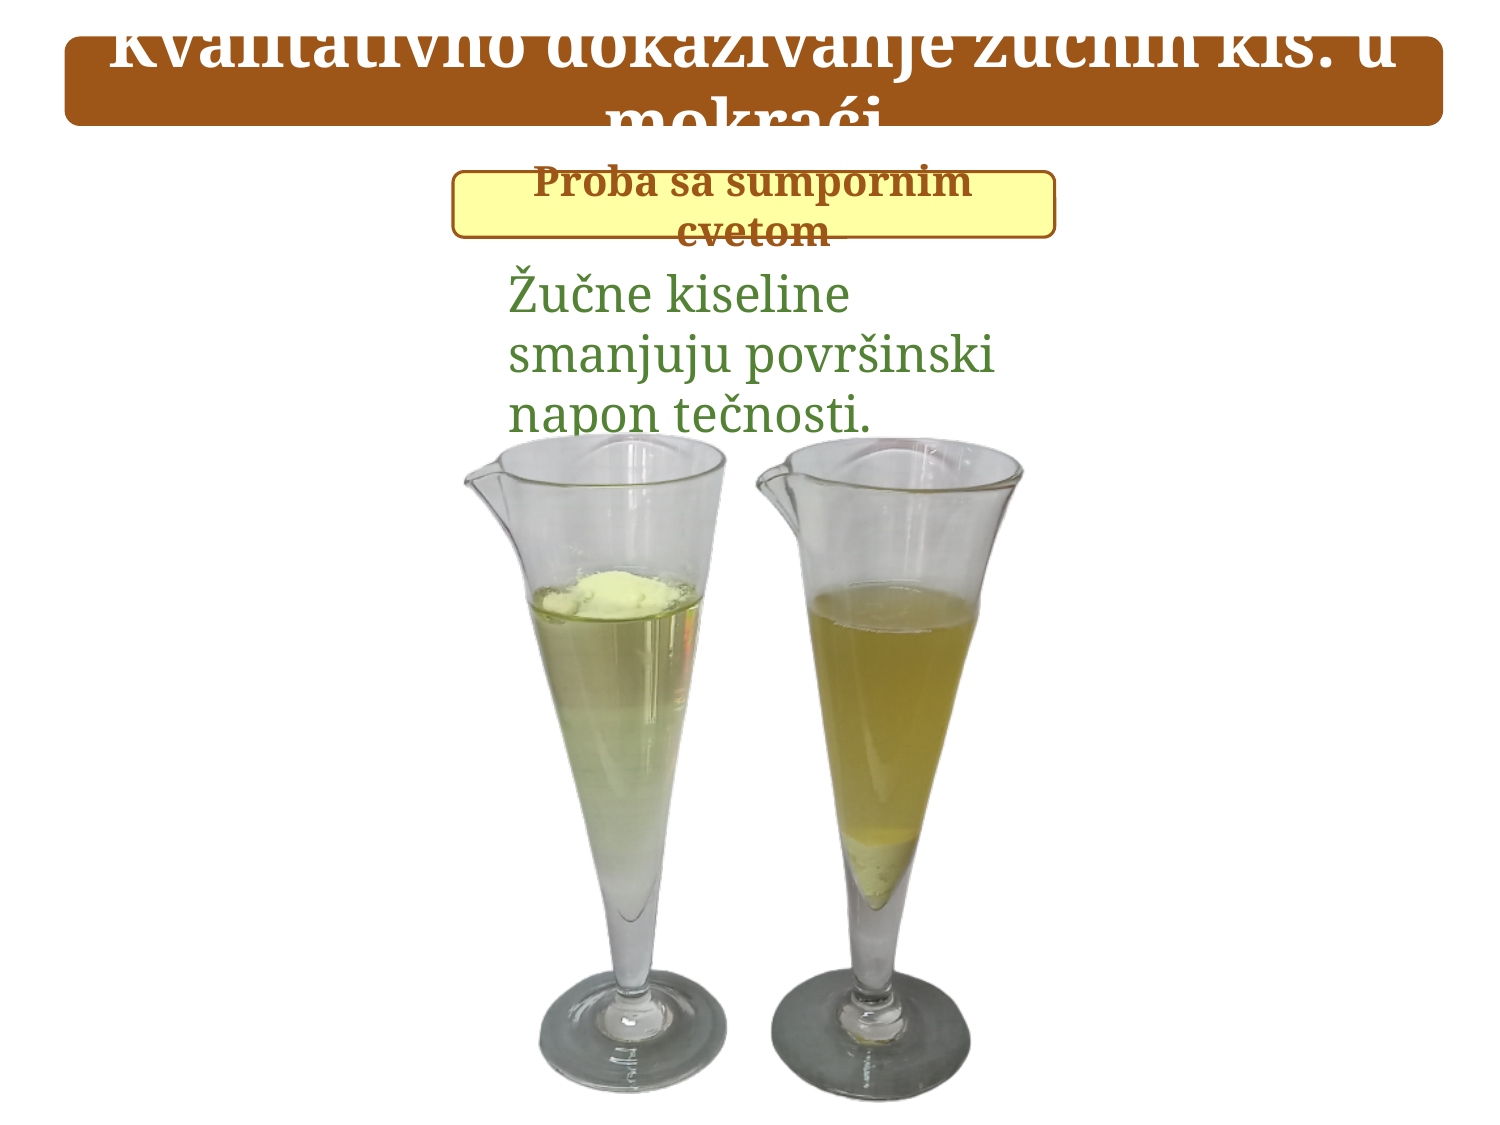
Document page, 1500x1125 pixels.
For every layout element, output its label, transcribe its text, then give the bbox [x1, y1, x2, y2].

picture [447, 408, 1053, 1112]
text_box Kvalitativno dokazivanje žučnih kis. u mokraći [64, 36, 1444, 126]
text_box Žučne kiseline smanjuju površinski napon tečnosti. [493, 254, 1089, 451]
text_box Proba sa sumpornim cvetom [451, 170, 1056, 239]
